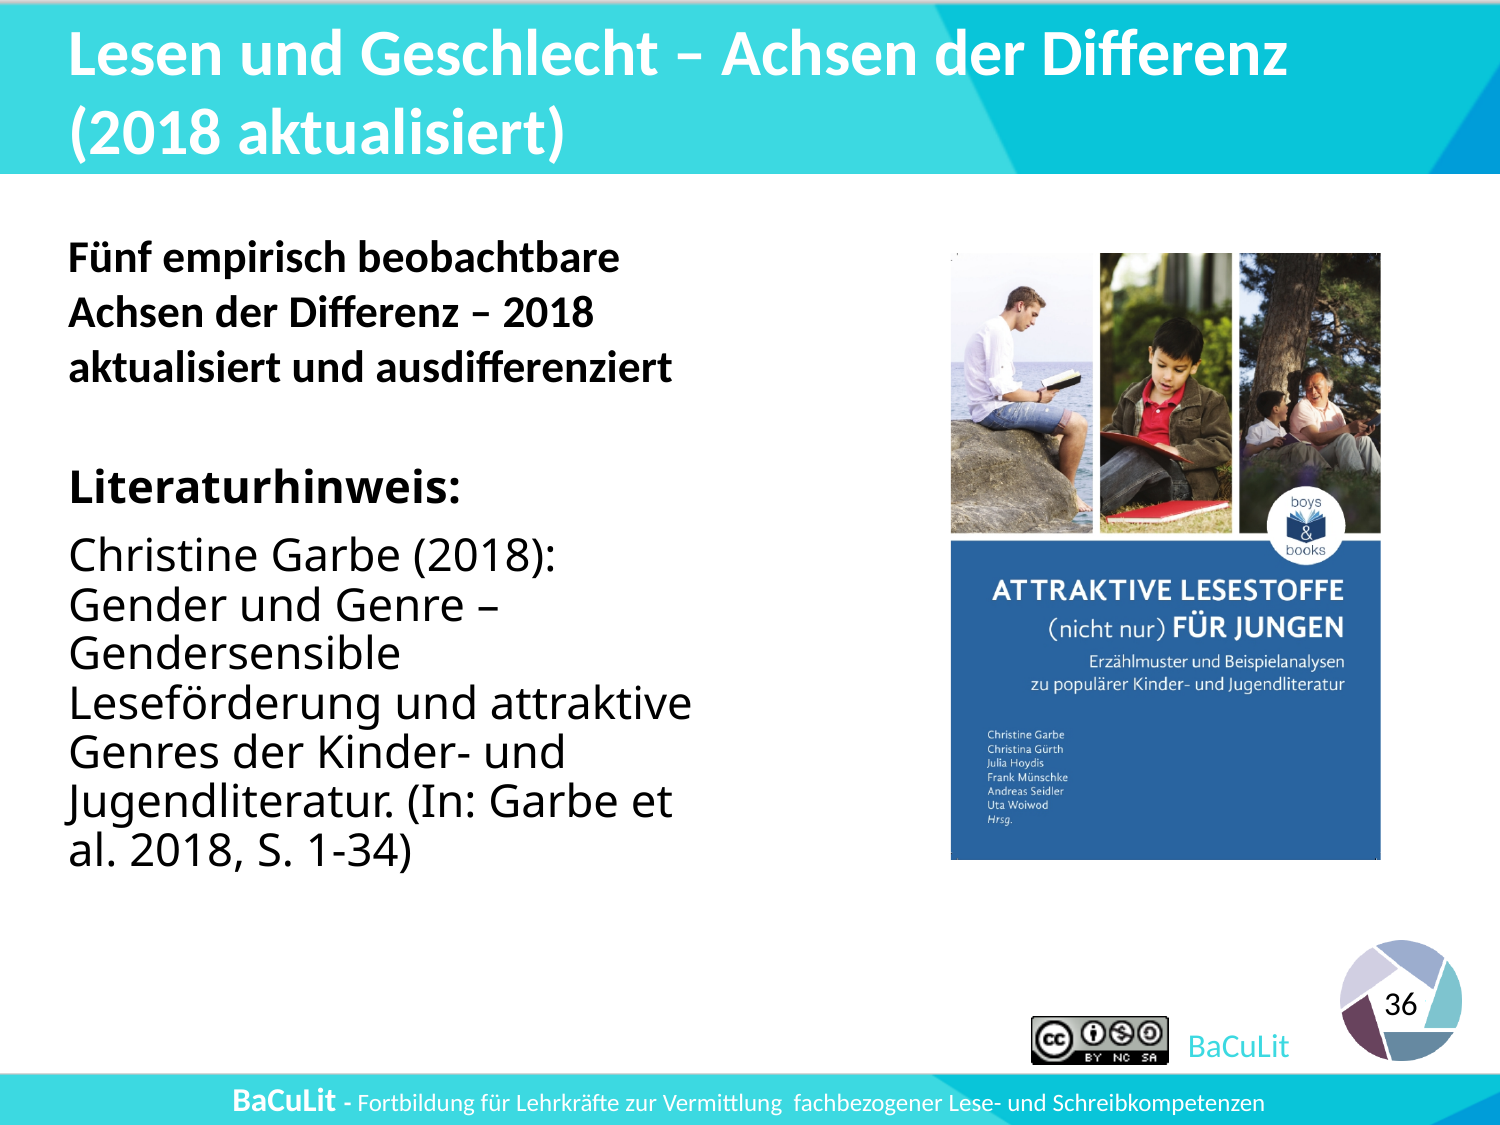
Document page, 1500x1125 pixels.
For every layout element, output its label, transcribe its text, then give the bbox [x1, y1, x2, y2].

picture [950, 253, 1381, 860]
title Lesen und Geschlecht – Achsen der Differenz (2018 aktualisiert) [53, 1, 1354, 176]
picture [1031, 1016, 1169, 1065]
list Fünf empirisch beobachtbare Achsen der Differenz – 2018 aktualisiert und ausdifferenziert Literaturhinweis: Christine Garbe (2018): Gender und Genre – Gendersensible Leseförderung und attraktive Genres der Kinder- und Jugendliteratur. (In: Garbe et al. 2018, S. 1-34) [53, 220, 727, 894]
picture [1340, 940, 1462, 1061]
picture [0, 0, 1500, 174]
picture [0, 1073, 1500, 1125]
